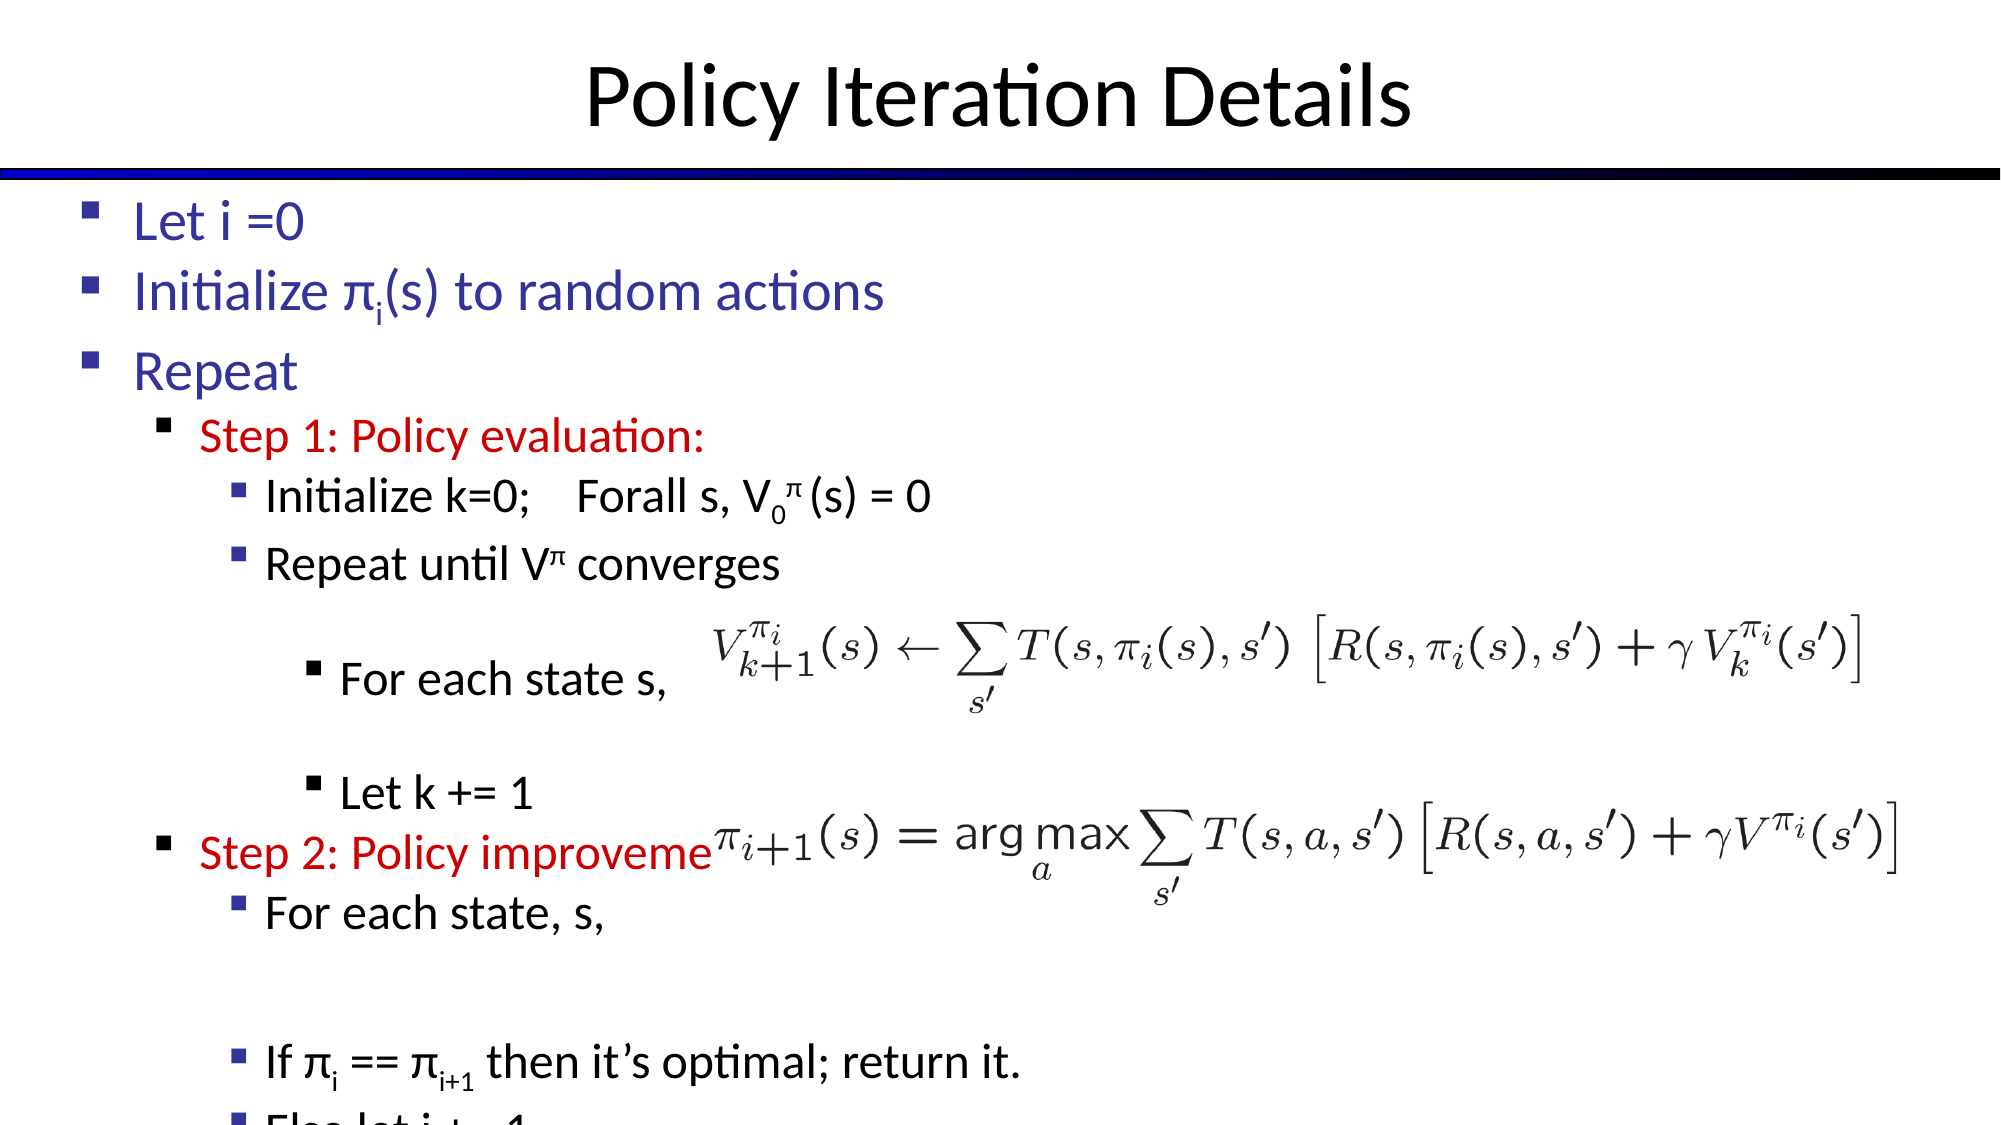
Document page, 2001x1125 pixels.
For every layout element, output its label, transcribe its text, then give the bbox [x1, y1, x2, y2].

picture [712, 799, 1897, 906]
picture [712, 612, 1861, 714]
list Let i =0 Initialize πi(s) to random actions Repeat Step 1: Policy evaluation: Initialize k=0; Forall s, V0π (s) = 0 Repeat until Vπ converges For each state s, Let k += 1 Step 2: Policy improvement: For each state, s, If πi == πi+1 then it’s optimal; return it. Else let i += 1 [62, 174, 1930, 1076]
title Policy Iteration Details [0, 0, 2000, 184]
